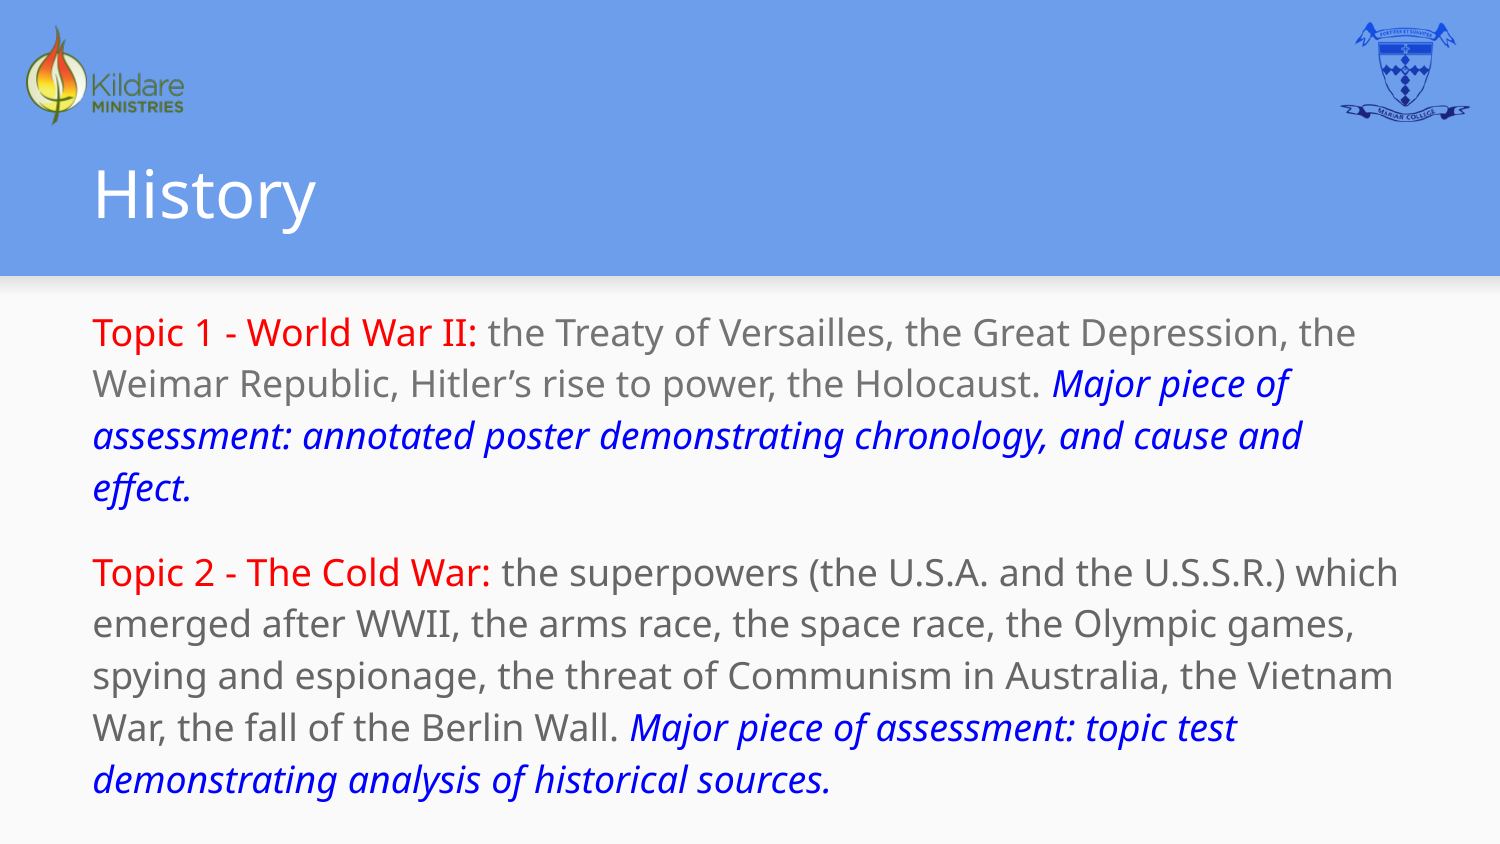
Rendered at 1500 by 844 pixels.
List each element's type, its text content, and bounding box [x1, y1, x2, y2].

picture [22, 21, 189, 129]
list Topic 1 - World War II: the Treaty of Versailles, the Great Depression, the Weimar Republic, Hitler’s rise to power, the Holocaust. Major piece of assessment: annotated poster demonstrating chronology, and cause and effect. Topic 2 - The Cold War: the superpowers (the U.S.A. and the U.S.S.R.) which emerged after WWII, the arms race, the space race, the Olympic games, spying and espionage, the threat of Communism in Australia, the Vietnam War, the fall of the Berlin Wall. Major piece of assessment: topic test demonstrating analysis of historical sources. This unit progresses into Unit One and Two Twentieth Century History. [77, 286, 1427, 844]
picture [1340, 21, 1470, 122]
title History [77, 121, 1427, 248]
